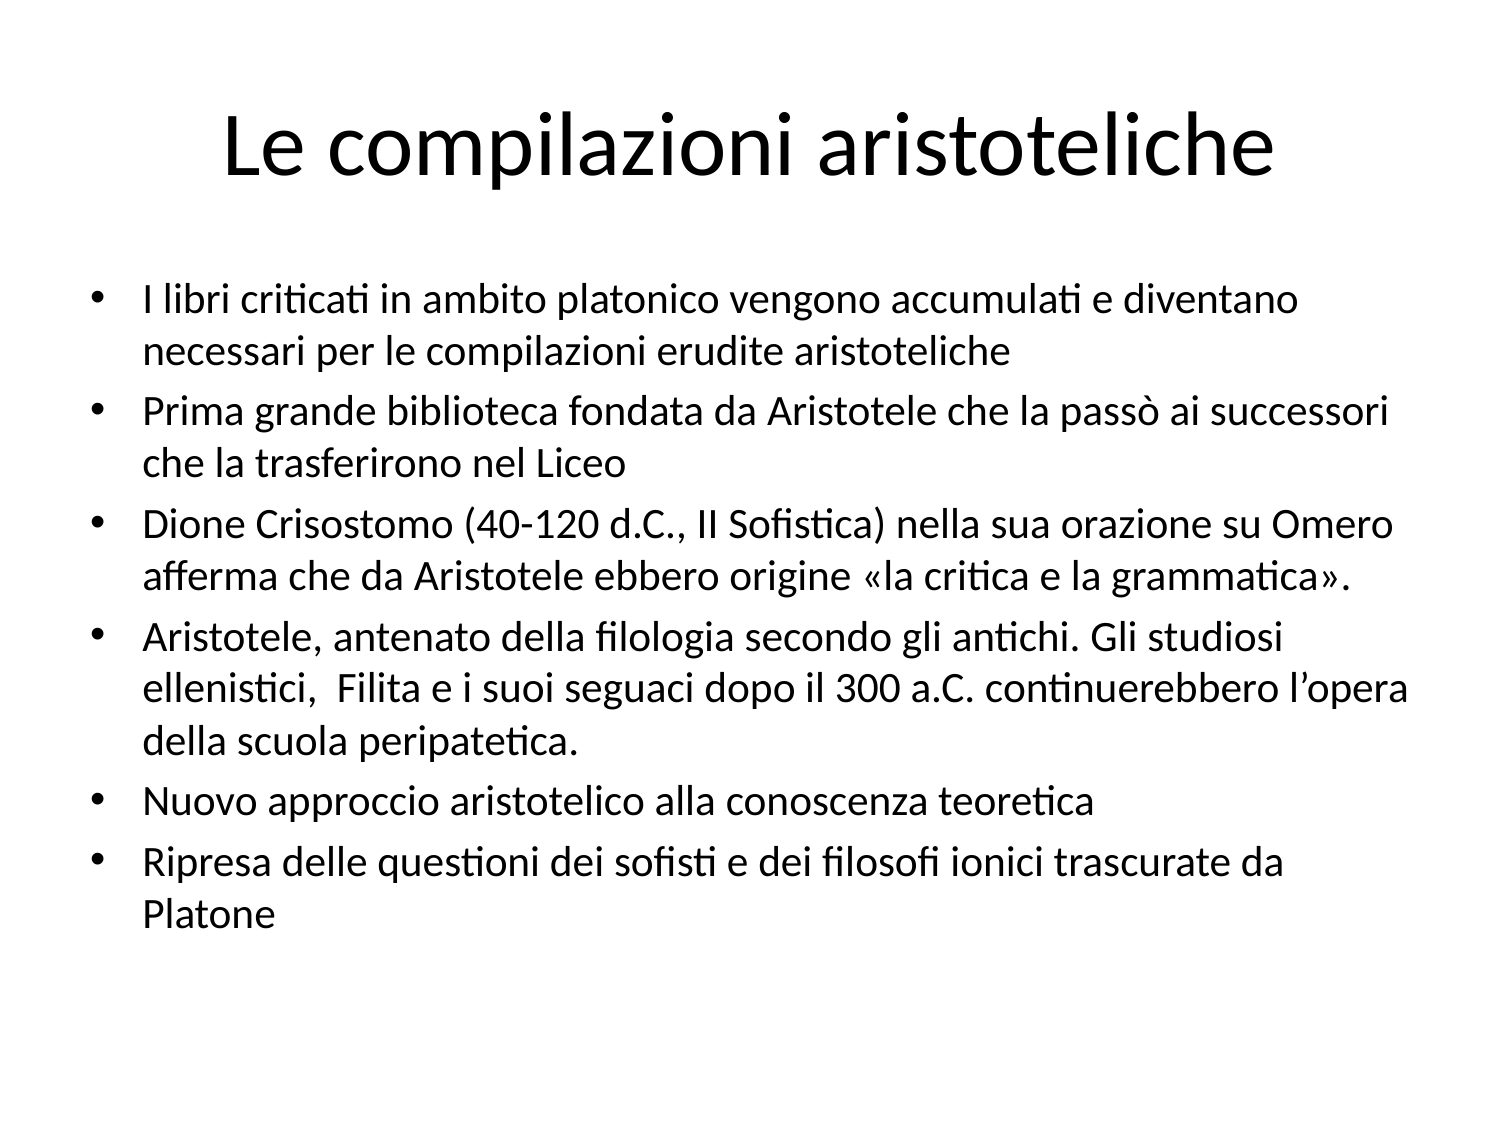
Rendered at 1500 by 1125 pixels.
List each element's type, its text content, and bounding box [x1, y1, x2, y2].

title Le compilazioni aristoteliche [75, 45, 1425, 233]
list I libri criticati in ambito platonico vengono accumulati e diventano necessari per le compilazioni erudite aristoteliche Prima grande biblioteca fondata da Aristotele che la passò ai successori che la trasferirono nel Liceo Dione Crisostomo (40-120 d.C., II Sofistica) nella sua orazione su Omero afferma che da Aristotele ebbero origine «la critica e la grammatica». Aristotele, antenato della filologia secondo gli antichi. Gli studiosi ellenistici, Filita e i suoi seguaci dopo il 300 a.C. continuerebbero l’opera della scuola peripatetica. Nuovo approccio aristotelico alla conoscenza teoretica Ripresa delle questioni dei sofisti e dei filosofi ionici trascurate da Platone [75, 262, 1425, 1005]
